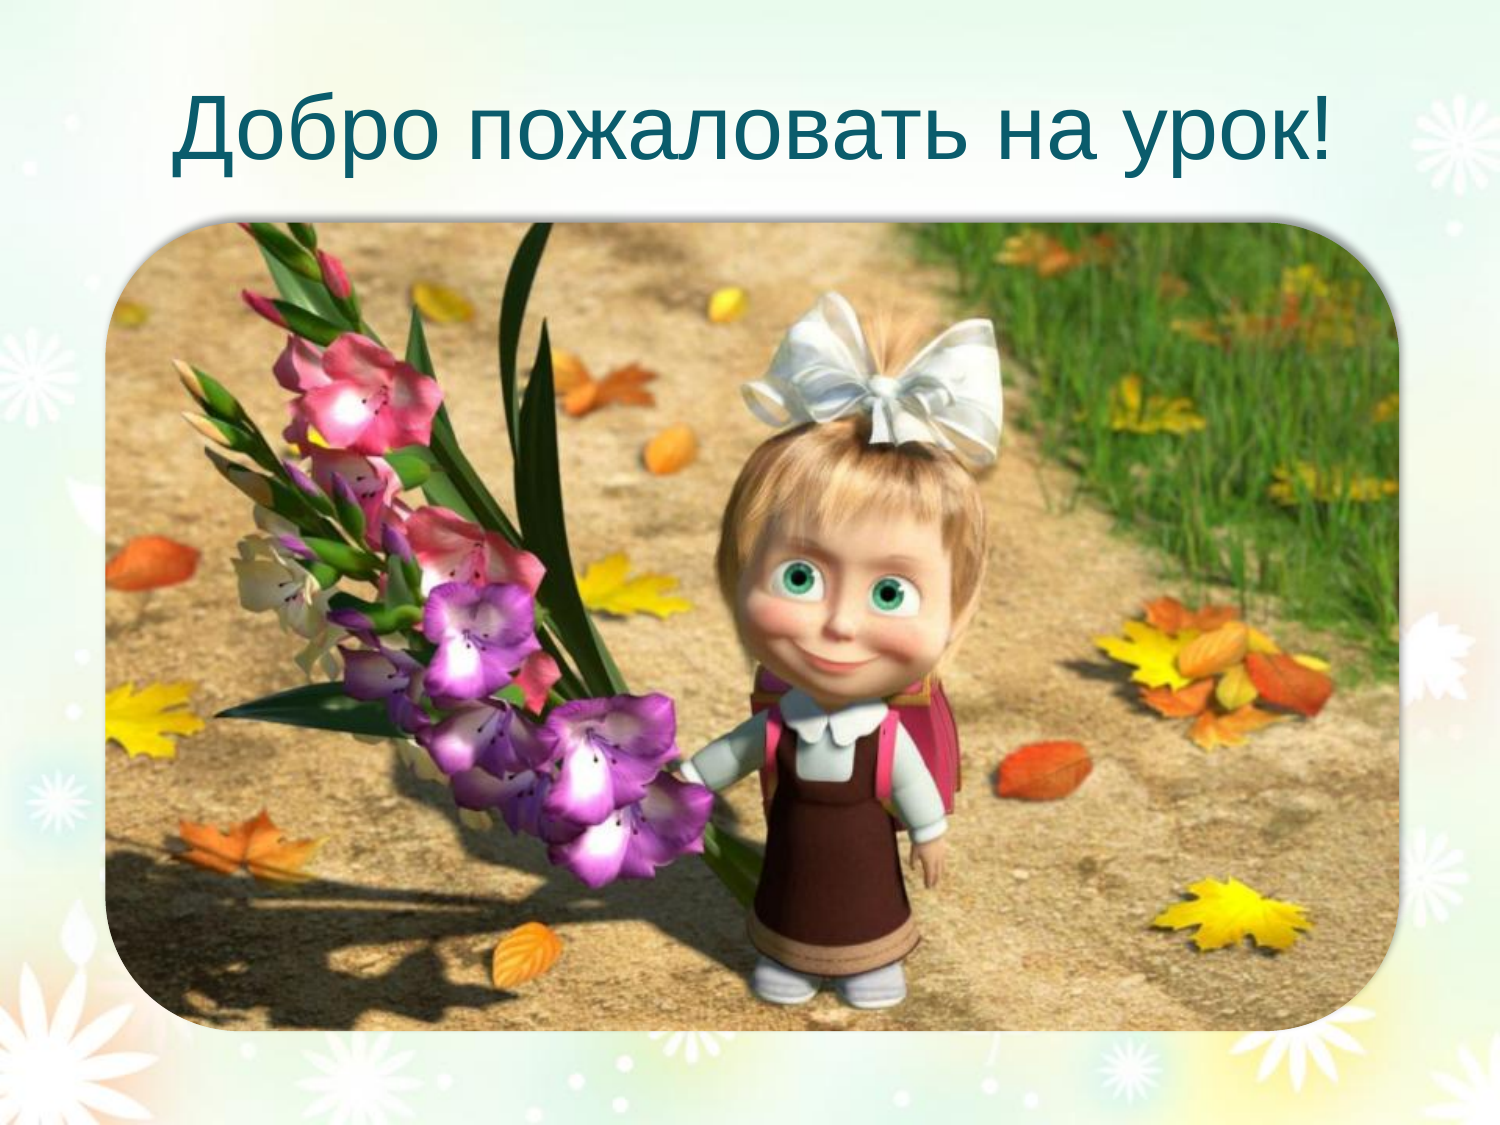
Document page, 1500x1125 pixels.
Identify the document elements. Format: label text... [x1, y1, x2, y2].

title Добро пожаловать на урок! [117, 35, 1393, 211]
picture [0, 0, 1500, 1125]
